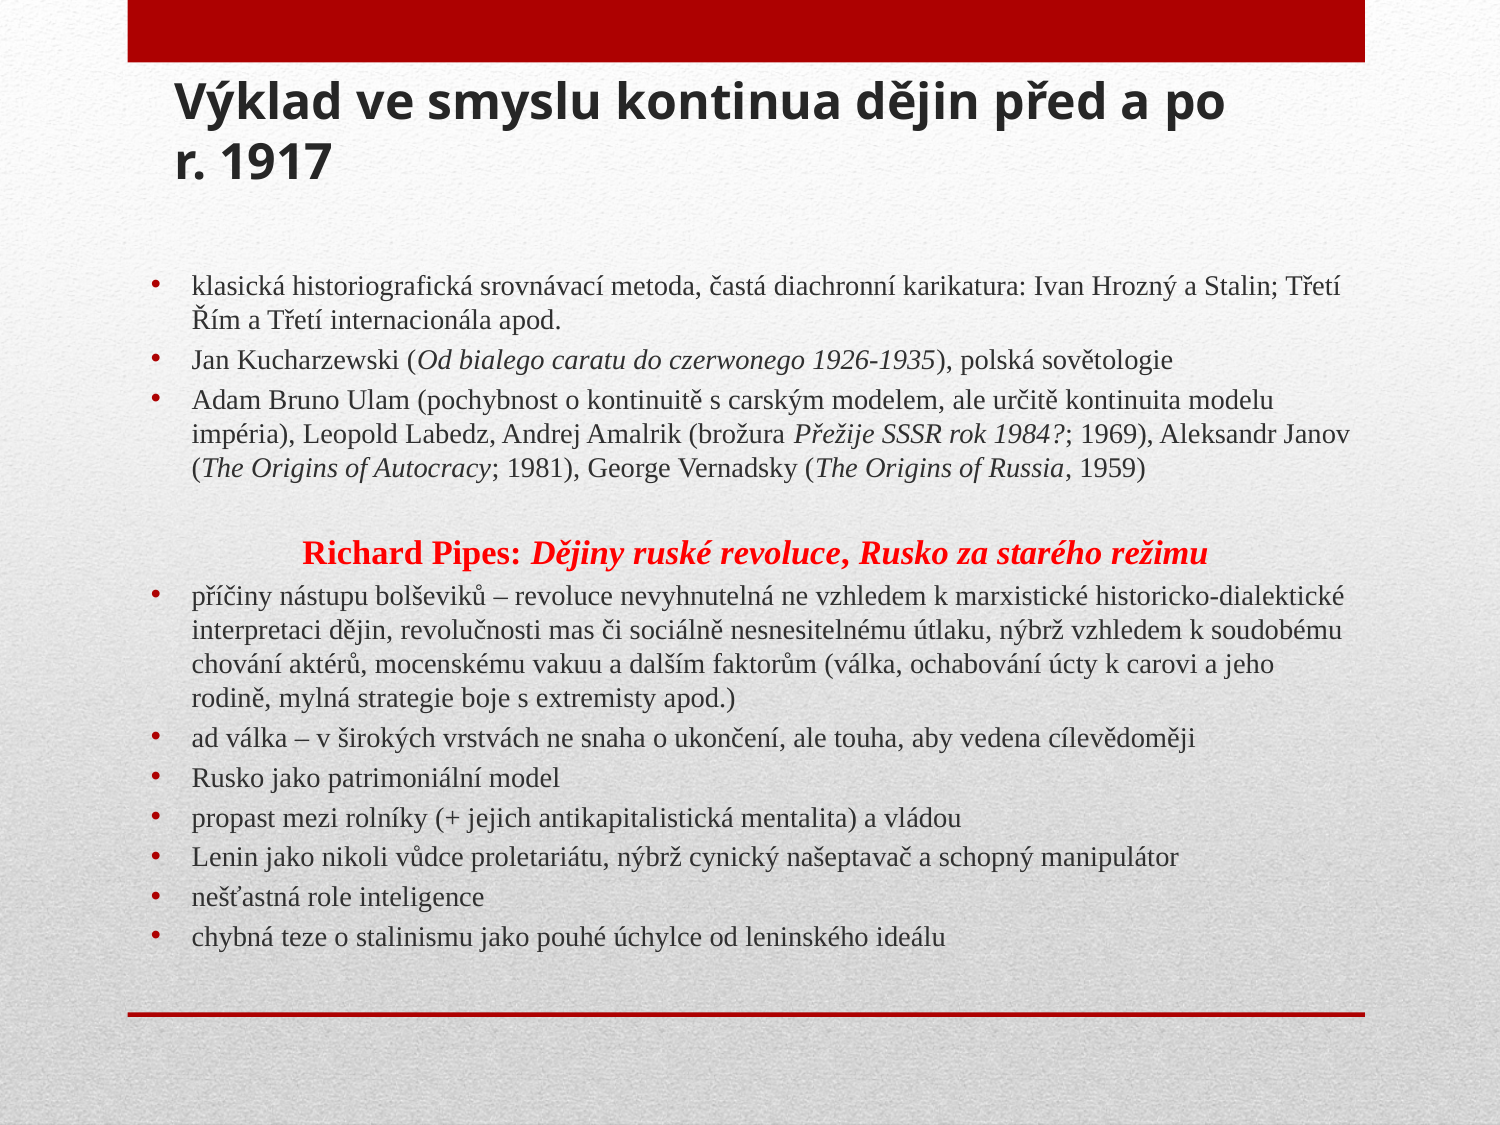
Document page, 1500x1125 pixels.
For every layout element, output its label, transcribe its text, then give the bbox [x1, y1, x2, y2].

title Výklad ve smyslu kontinua dějin před a po r. 1917 [159, 113, 1272, 198]
list klasická historiografická srovnávací metoda, častá diachronní karikatura: Ivan Hrozný a Stalin; Třetí Řím a Třetí internacionála apod. Jan Kucharzewski (Od bialego caratu do czerwonego 1926-1935), polská sovětologie Adam Bruno Ulam (pochybnost o kontinuitě s carským modelem, ale určitě kontinuita modelu impéria), Leopold Labedz, Andrej Amalrik (brožura Přežije SSSR rok 1984?; 1969), Aleksandr Janov (The Origins of Autocracy; 1981), George Vernadsky (The Origins of Russia, 1959) Richard Pipes: Dějiny ruské revoluce, Rusko za starého režimu příčiny nástupu bolševiků – revoluce nevyhnutelná ne vzhledem k marxistické historicko-dialektické interpretaci dějin, revolučnosti mas či sociálně nesnesitelnému útlaku, nýbrž vzhledem k soudobému chování aktérů, mocenskému vakuu a dalším faktorům (válka, ochabování úcty k carovi a jeho rodině, mylná strategie boje s extremisty apod.) ad válka – v širokých vrstvách ne snaha o ukončení, ale touha, aby vedena cílevědoměji Rusko jako patrimoniální model propast mezi rolníky (+ jejich antikapitalistická mentalita) a vládou Lenin jako nikoli vůdce proletariátu, nýbrž cynický našeptavač a schopný manipulátor nešťastná role inteligence chybná teze o stalinismu jako pouhé úchylce od leninského ideálu [135, 255, 1376, 964]
